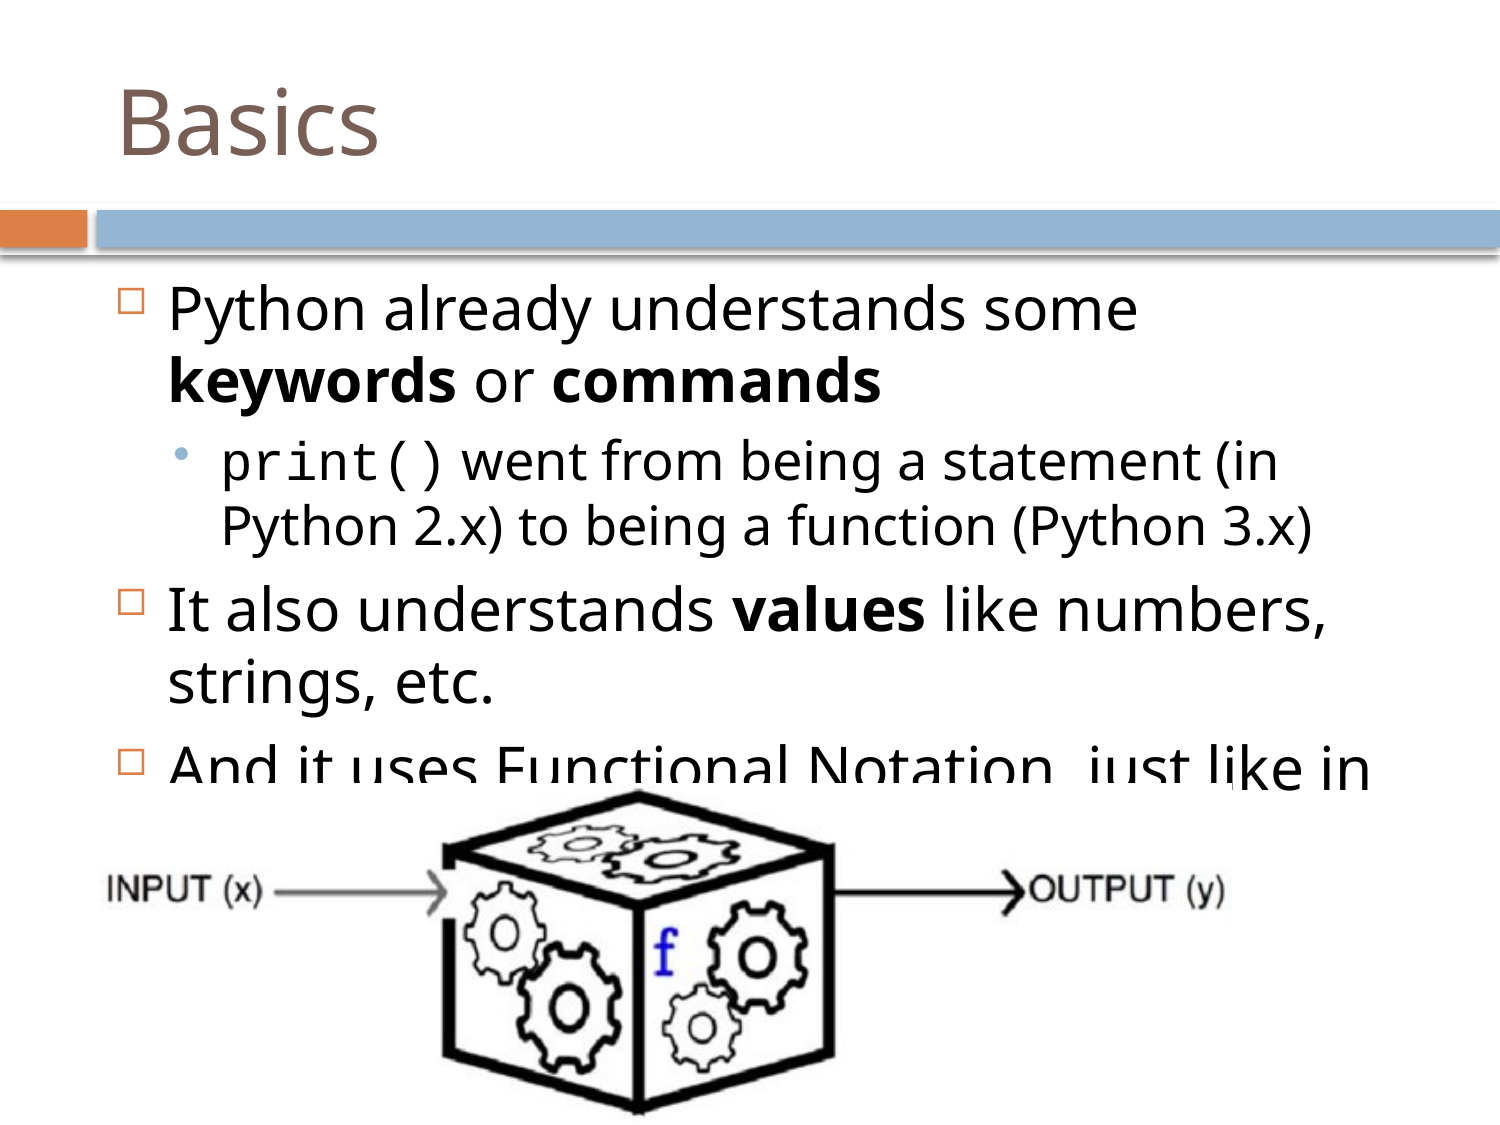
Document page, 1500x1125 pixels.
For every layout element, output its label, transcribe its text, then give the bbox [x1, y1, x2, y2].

list Python already understands some keywords or commands print() went from being a statement (in Python 2.x) to being a function (Python 3.x) It also understands values like numbers, strings, etc. And it uses Functional Notation, just like in Algebra [100, 262, 1438, 1000]
picture [100, 783, 1232, 1122]
title Basics [100, 37, 1438, 200]
